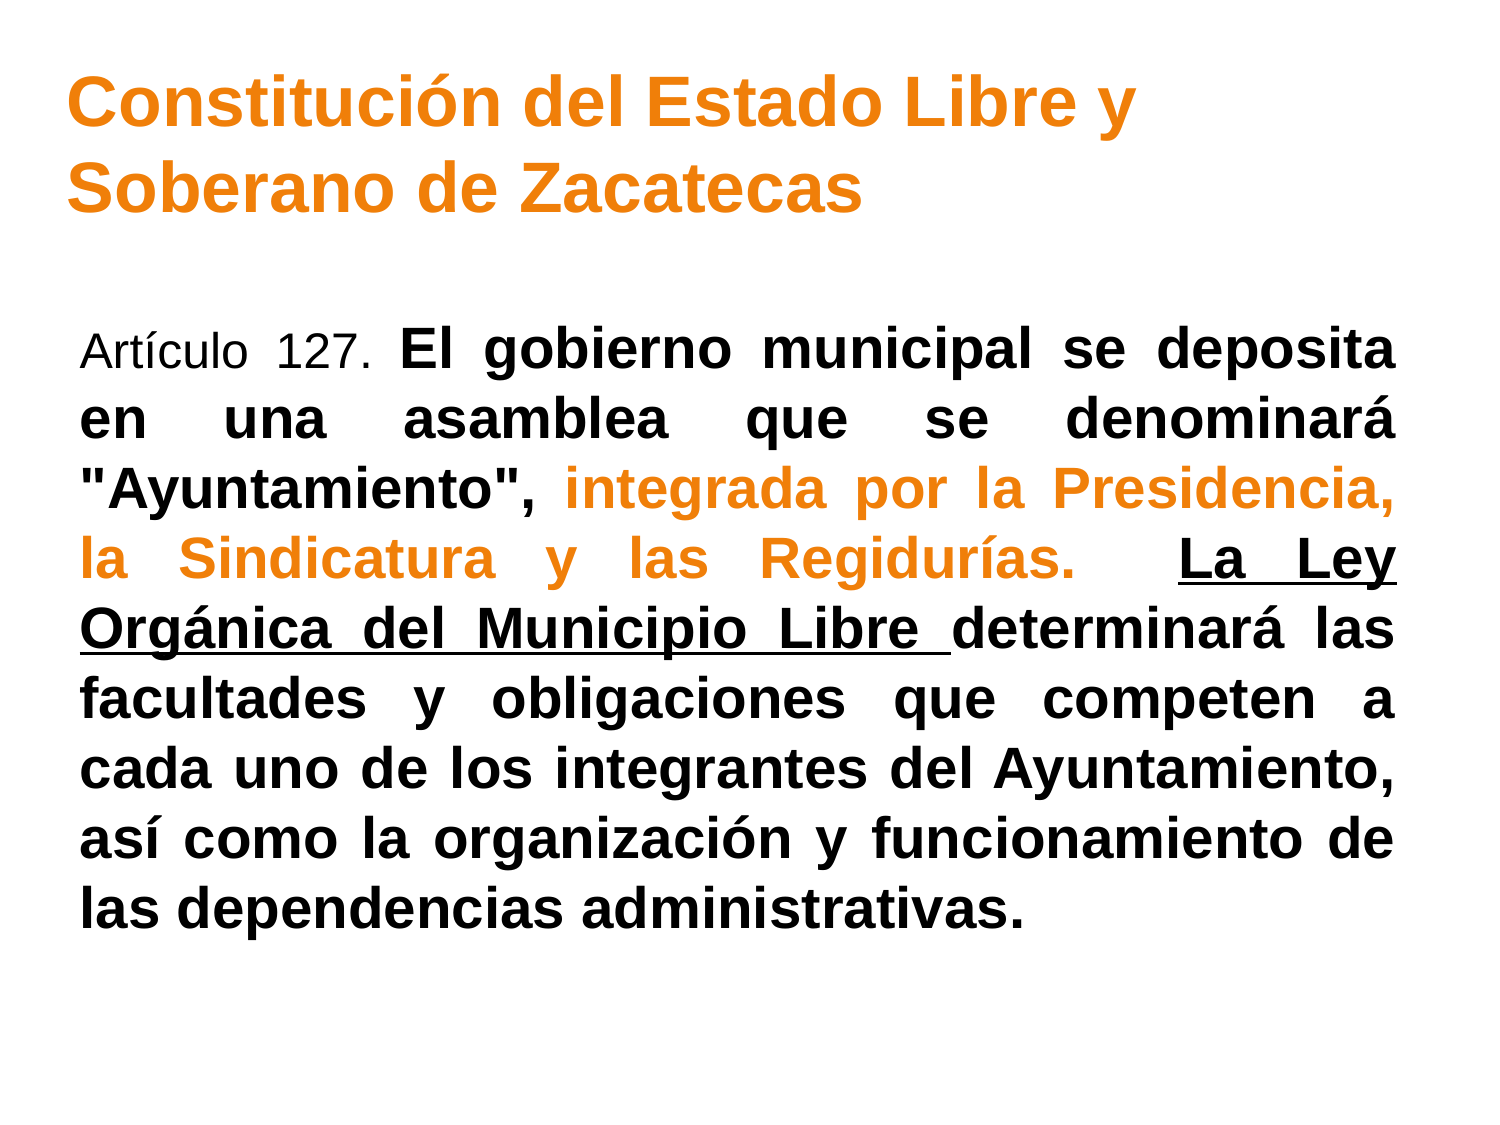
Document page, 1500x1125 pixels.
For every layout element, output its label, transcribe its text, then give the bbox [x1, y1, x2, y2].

text_box Artículo 127. El gobierno municipal se deposita en una asamblea que se denominará "Ayuntamiento", integrada por la Presidencia, la Sindicatura y las Regidurías. La Ley Orgánica del Municipio Libre determinará las facultades y obligaciones que competen a cada uno de los integrantes del Ayuntamiento, así como la organización y funcionamiento de las dependencias administrativas. [64, 302, 1412, 948]
title Constitución del Estado Libre y Soberano de Zacatecas [66, 54, 1410, 228]
